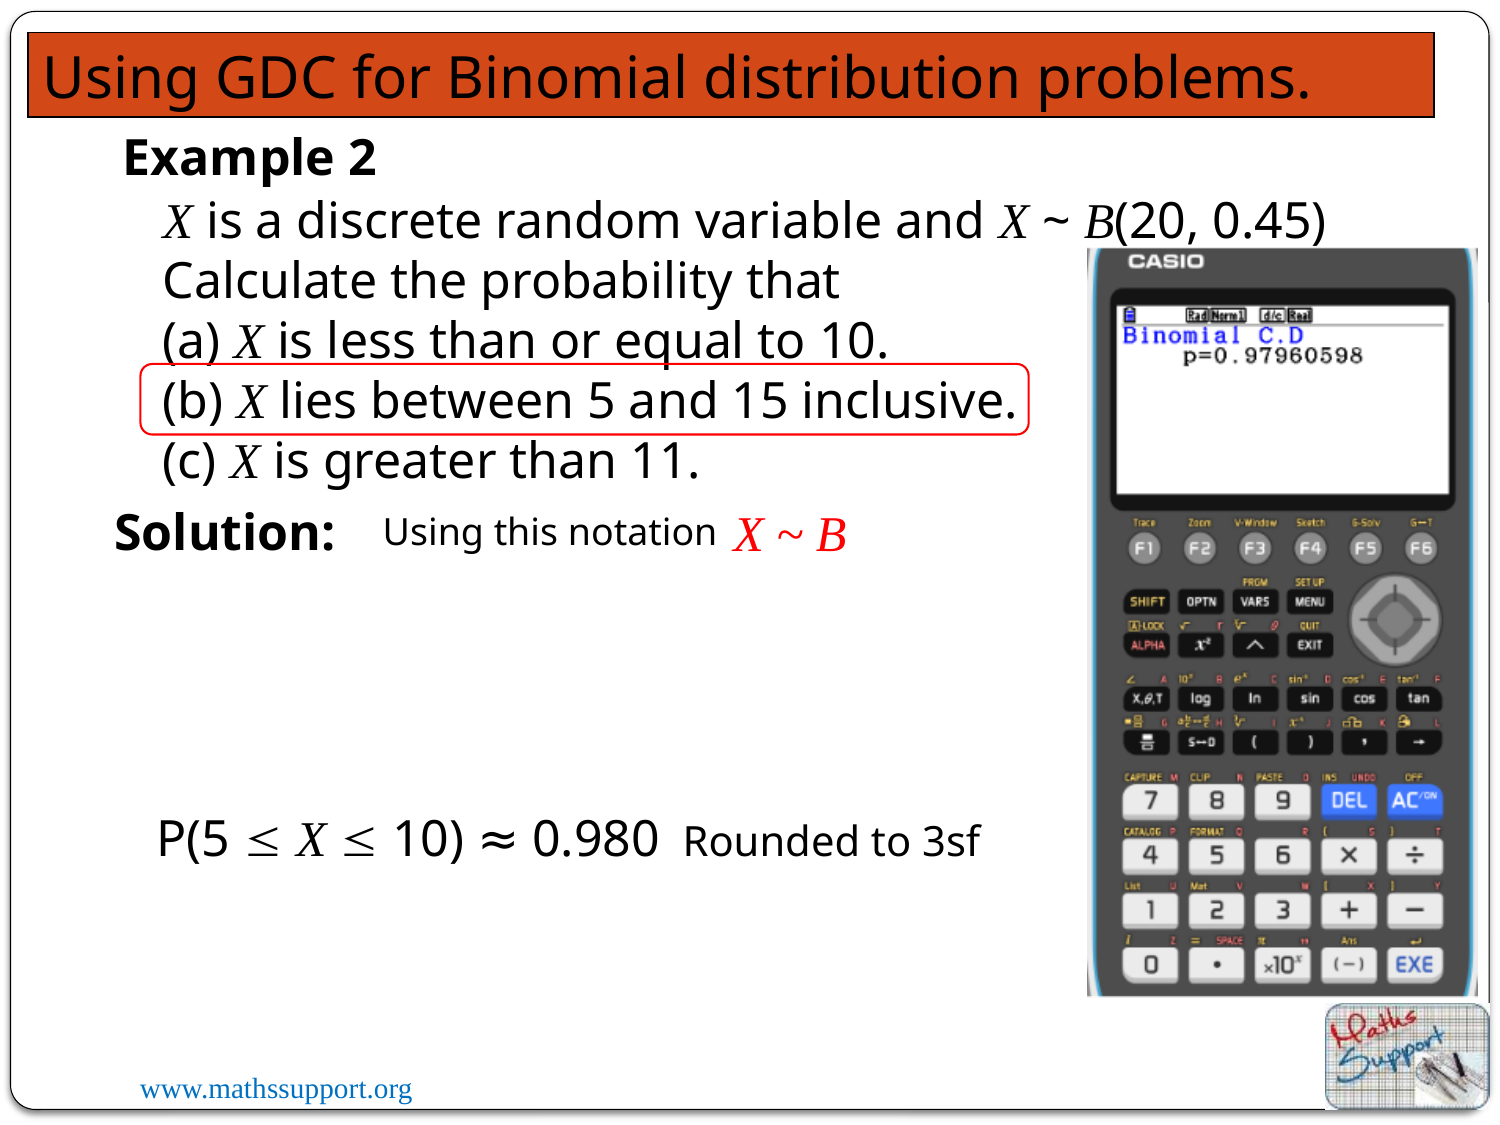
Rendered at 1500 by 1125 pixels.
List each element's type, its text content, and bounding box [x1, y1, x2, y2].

text_box X is a discrete random variable and X ~ B(20, 0.45) Calculate the probability that (a) X is less than or equal to 10. (b) X lies between 5 and 15 inclusive. (c) X is greater than 11. [147, 181, 1432, 497]
text_box [1324, 1003, 1487, 1106]
text_box Rounded to 3sf [667, 807, 996, 872]
text_box [131, 1063, 416, 1106]
text_box Solution: [99, 493, 390, 568]
text_box P(5  X  10) ≈ 0.980 [141, 798, 675, 874]
text_box Using GDC for Binomial distribution problems. [28, 32, 1434, 118]
picture [1325, 1003, 1490, 1110]
picture [1087, 247, 1478, 998]
text_box Using this notation [367, 500, 733, 561]
text_box Example 2 [108, 118, 399, 193]
text_box [139, 362, 1030, 436]
